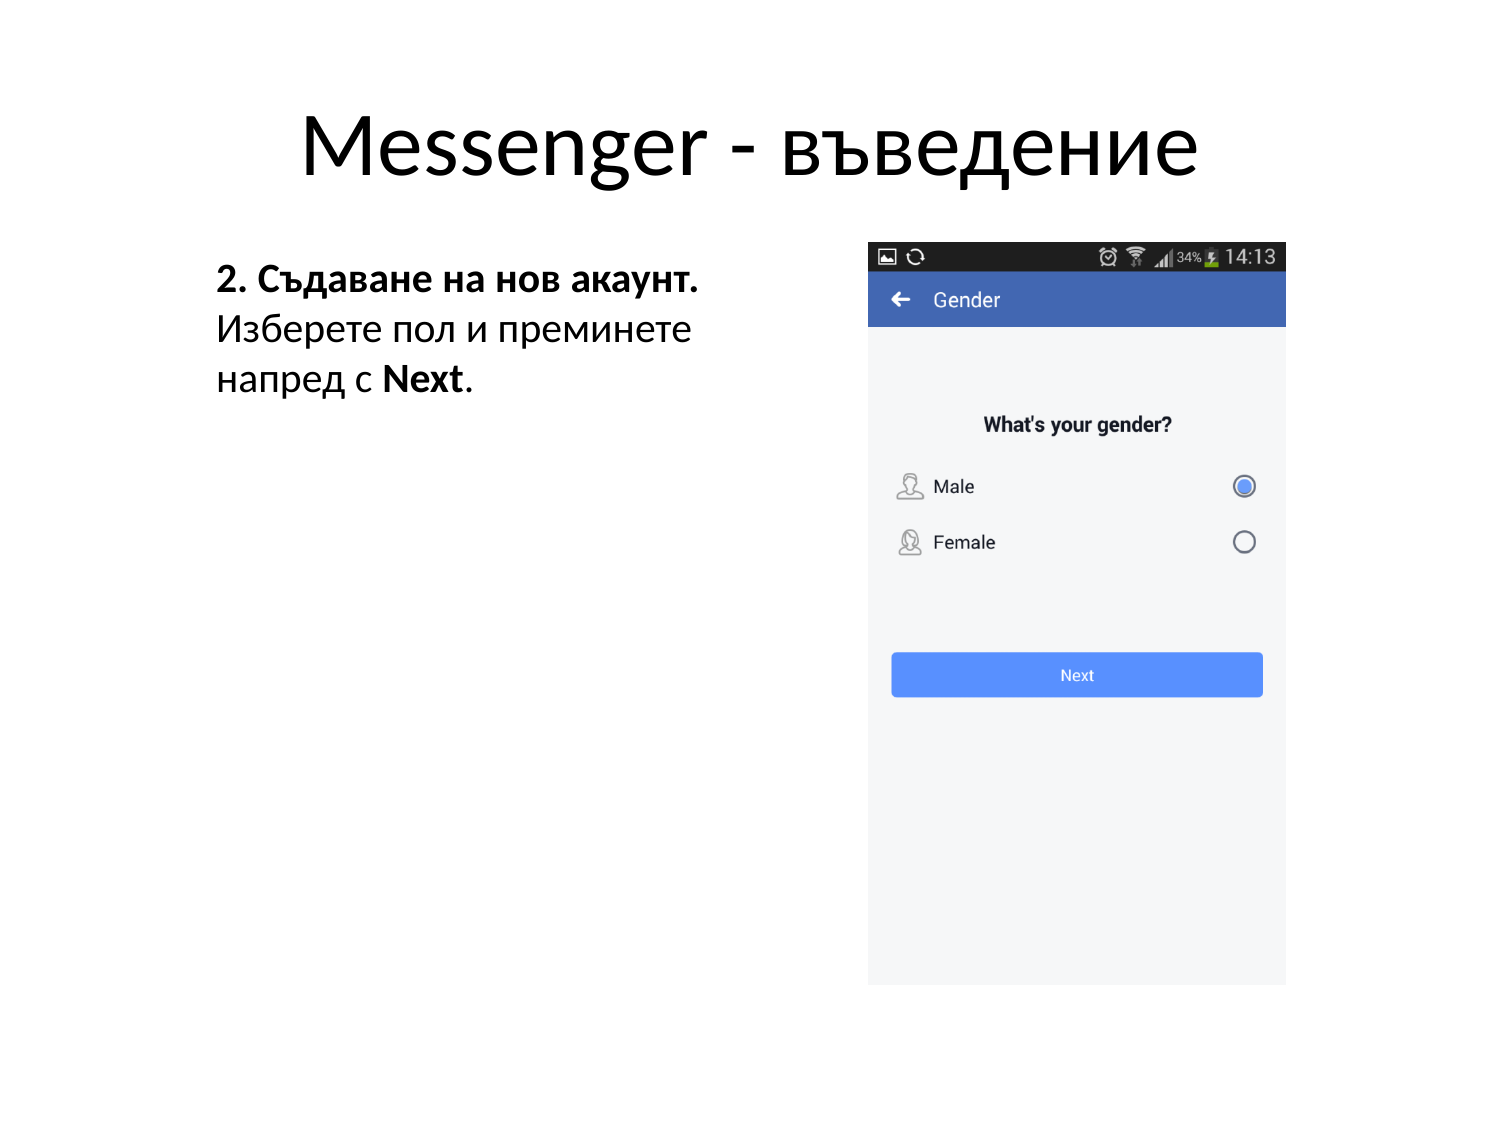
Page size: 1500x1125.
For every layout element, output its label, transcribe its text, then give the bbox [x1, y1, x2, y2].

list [867, 242, 1286, 986]
text_box 2. Съдаване на нов акаунт. Изберете пол и преминете напред с Next. [201, 243, 786, 459]
title Messenger - въведение [75, 45, 1425, 233]
